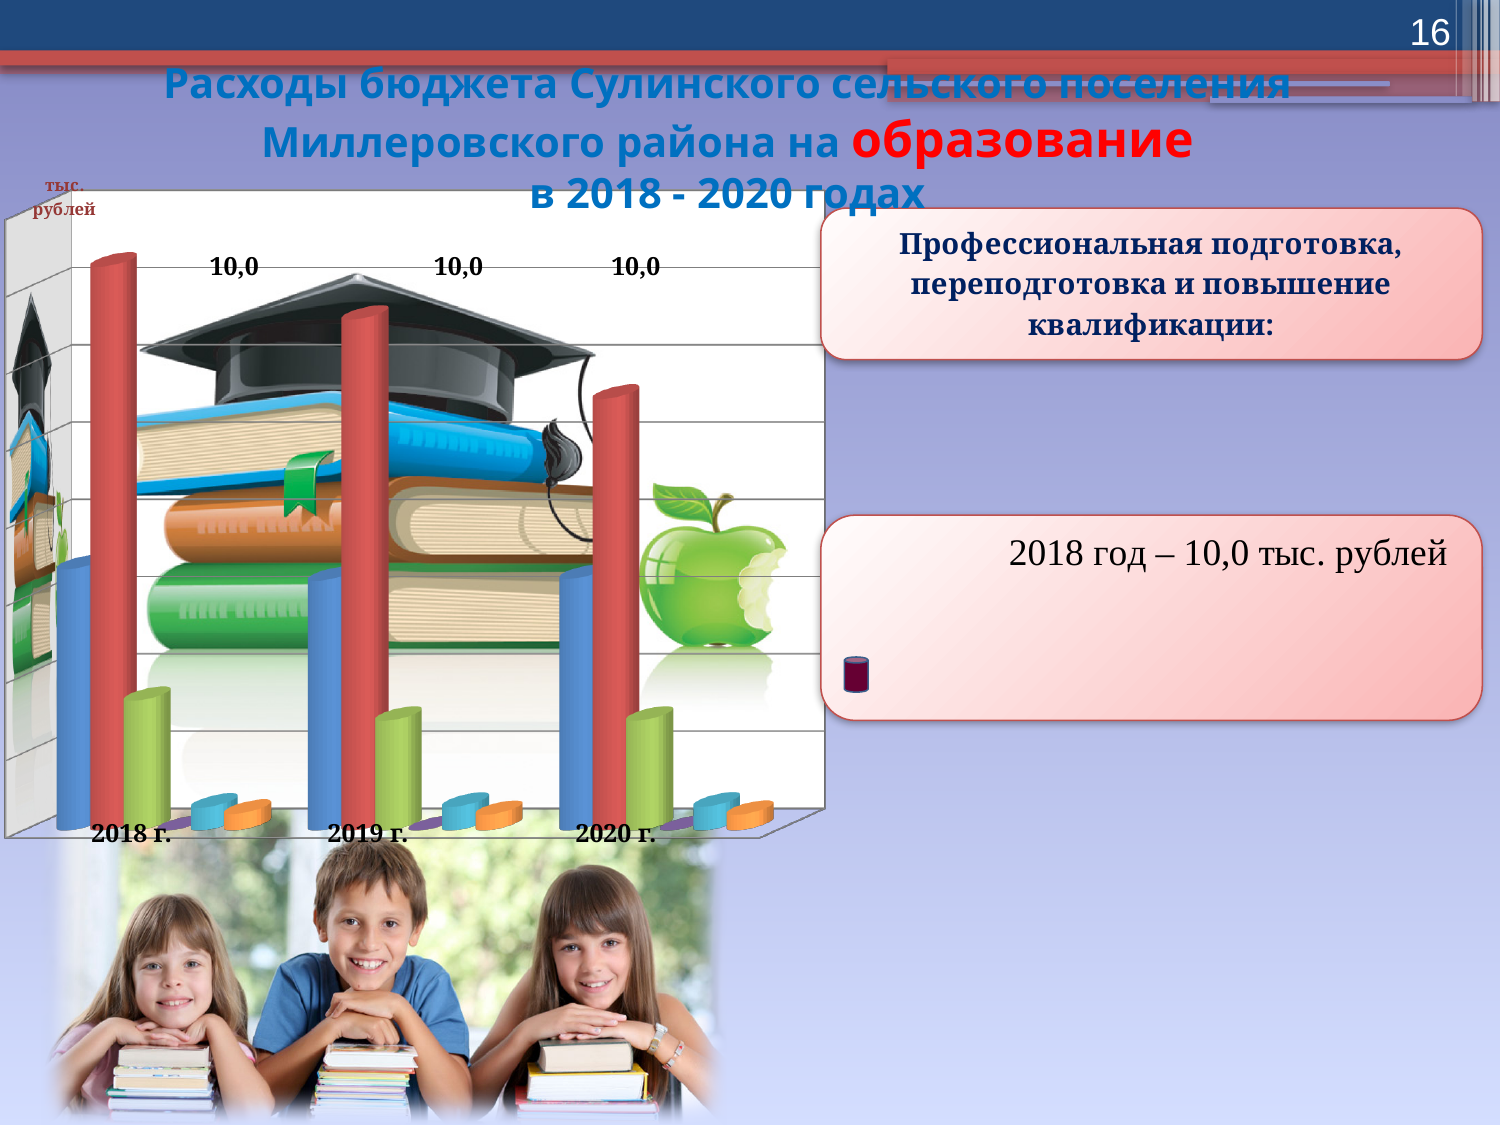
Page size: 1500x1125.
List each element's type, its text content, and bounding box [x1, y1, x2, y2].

chart [0, 165, 1500, 1125]
slide_number 16 [1340, 0, 1466, 61]
title Расходы бюджета Сулинского сельского поселения Миллеровского района на образование в 2018 - 2020 годах [52, 101, 1404, 163]
